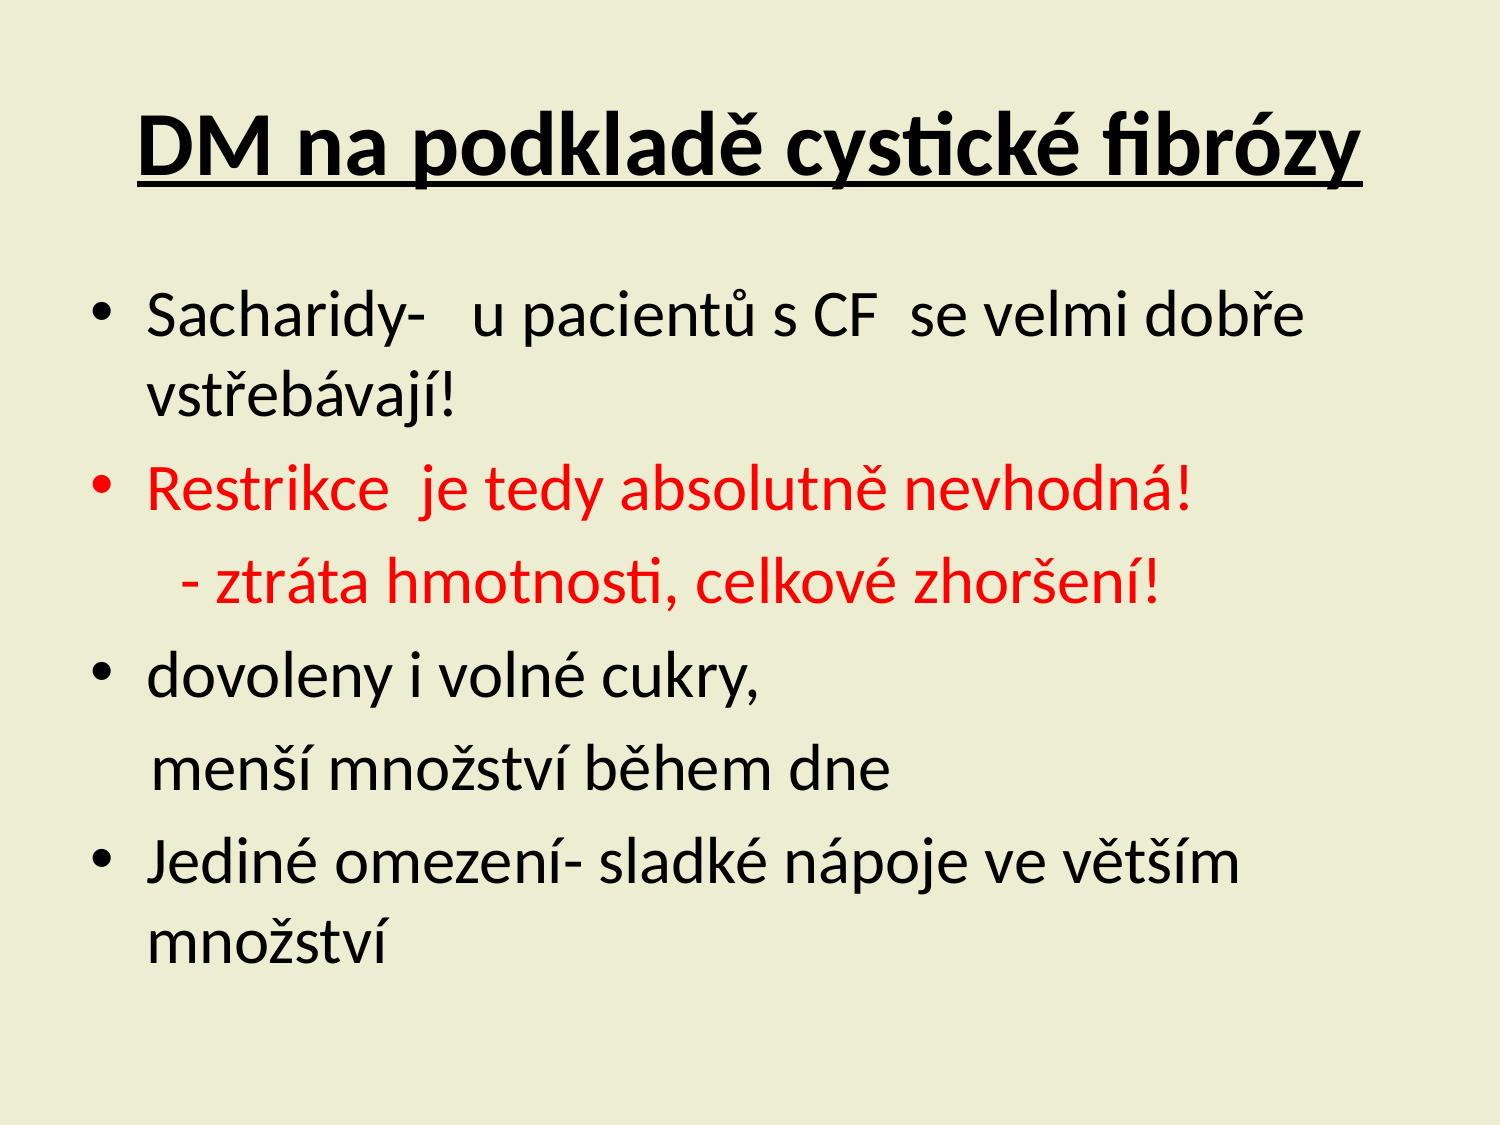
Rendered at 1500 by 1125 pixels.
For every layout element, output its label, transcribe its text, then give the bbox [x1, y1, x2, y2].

list Sacharidy- u pacientů s CF se velmi dobře vstřebávají! Restrikce je tedy absolutně nevhodná! - ztráta hmotnosti, celkové zhoršení! dovoleny i volné cukry, menší množství během dne Jediné omezení- sladké nápoje ve větším množství [75, 262, 1425, 1005]
title DM na podkladě cystické fibrózy [75, 45, 1425, 233]
